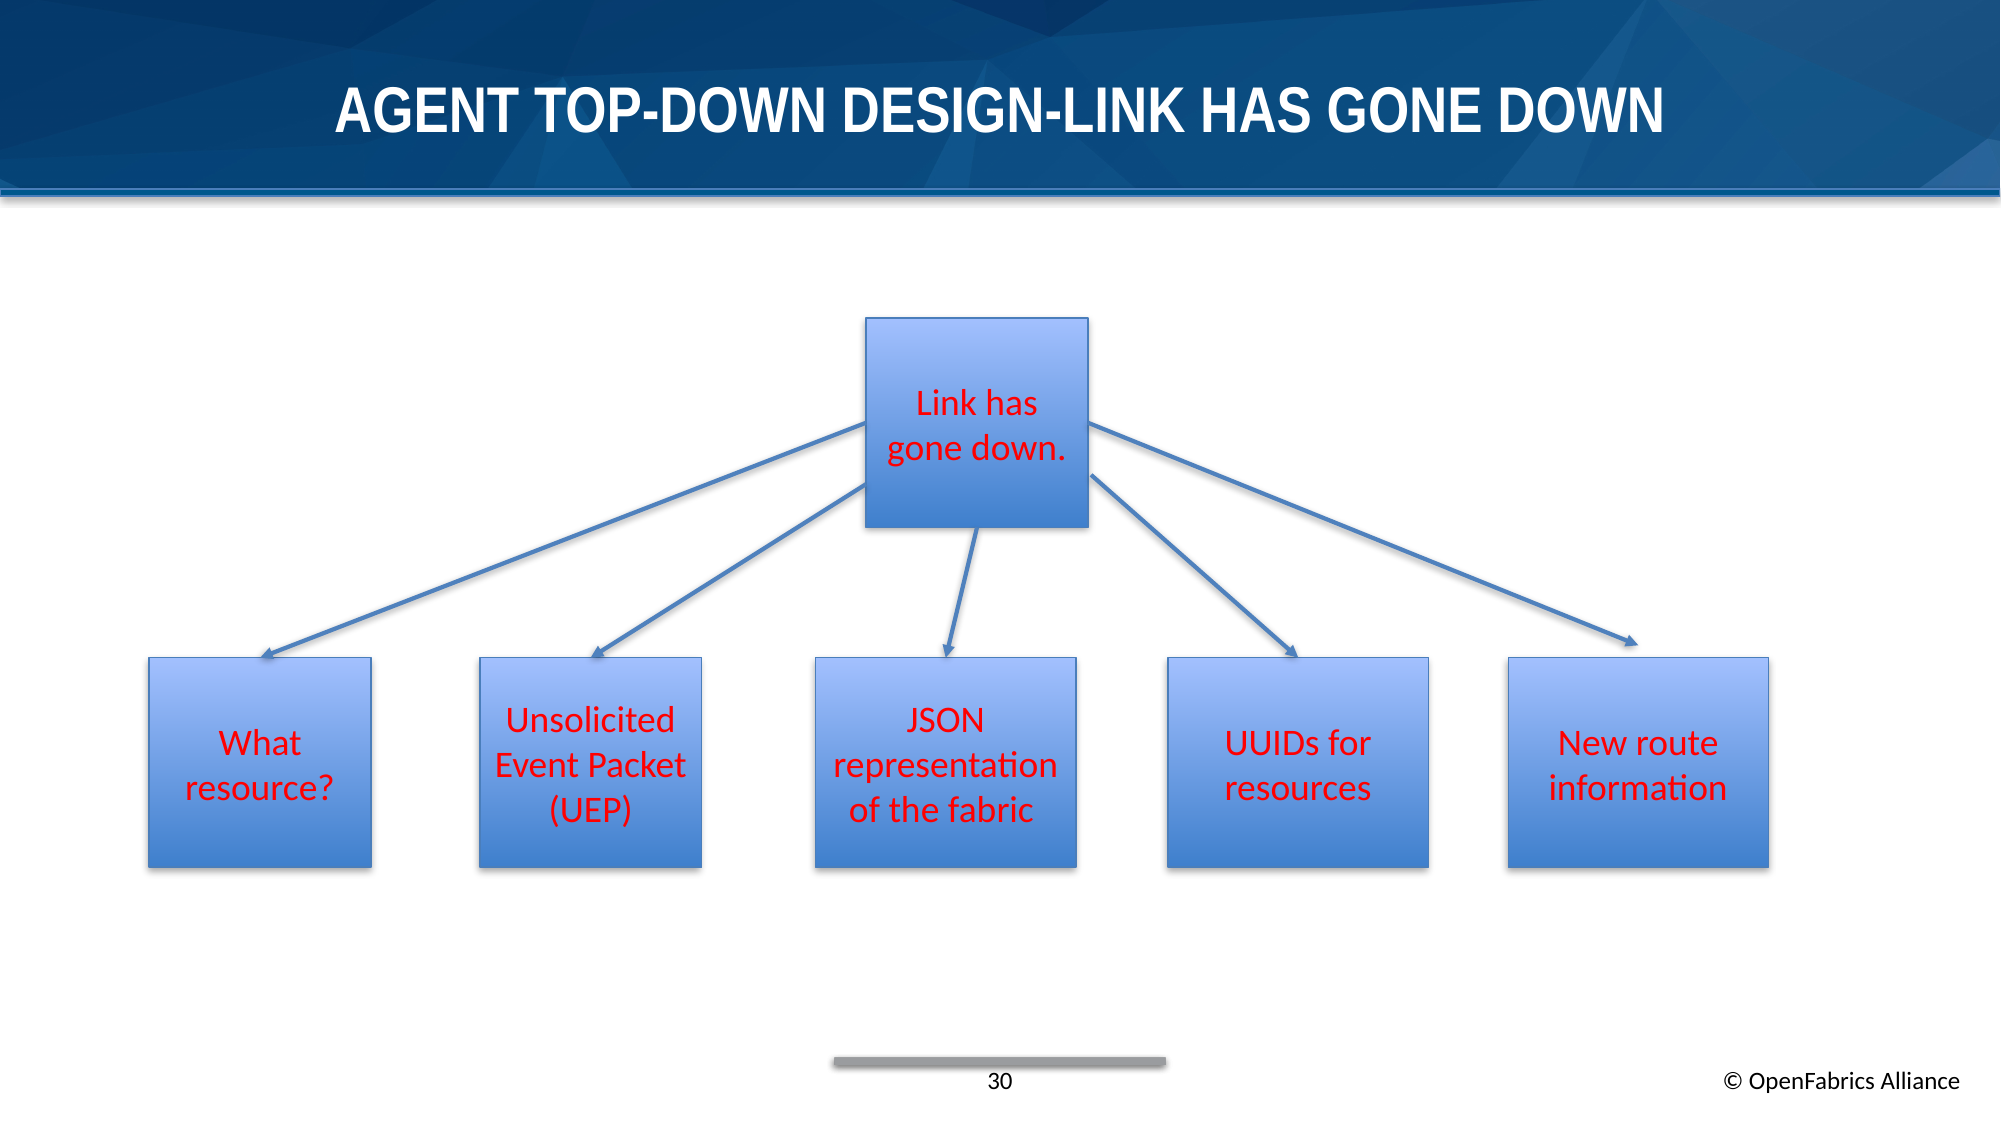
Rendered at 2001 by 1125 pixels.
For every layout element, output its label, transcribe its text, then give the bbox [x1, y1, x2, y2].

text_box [1087, 422, 1639, 646]
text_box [1090, 654, 1299, 658]
text_box UUIDs for resources [1167, 657, 1429, 868]
text_box What resource? [148, 657, 372, 868]
text_box Unsolicited Event Packet (UEP) [479, 666, 702, 868]
picture [0, 0, 2000, 188]
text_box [945, 527, 978, 658]
slide_number 30 [774, 1050, 1225, 1110]
footer © OpenFabrics Alliance [1300, 1050, 1976, 1110]
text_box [590, 483, 867, 658]
text_box New route information [1508, 657, 1769, 868]
text_box Link has gone down. [865, 317, 1089, 528]
title Agent top-down design-Link has gone down [99, 72, 1900, 142]
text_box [259, 422, 867, 658]
text_box JSON representation of the fabric [815, 657, 1077, 868]
